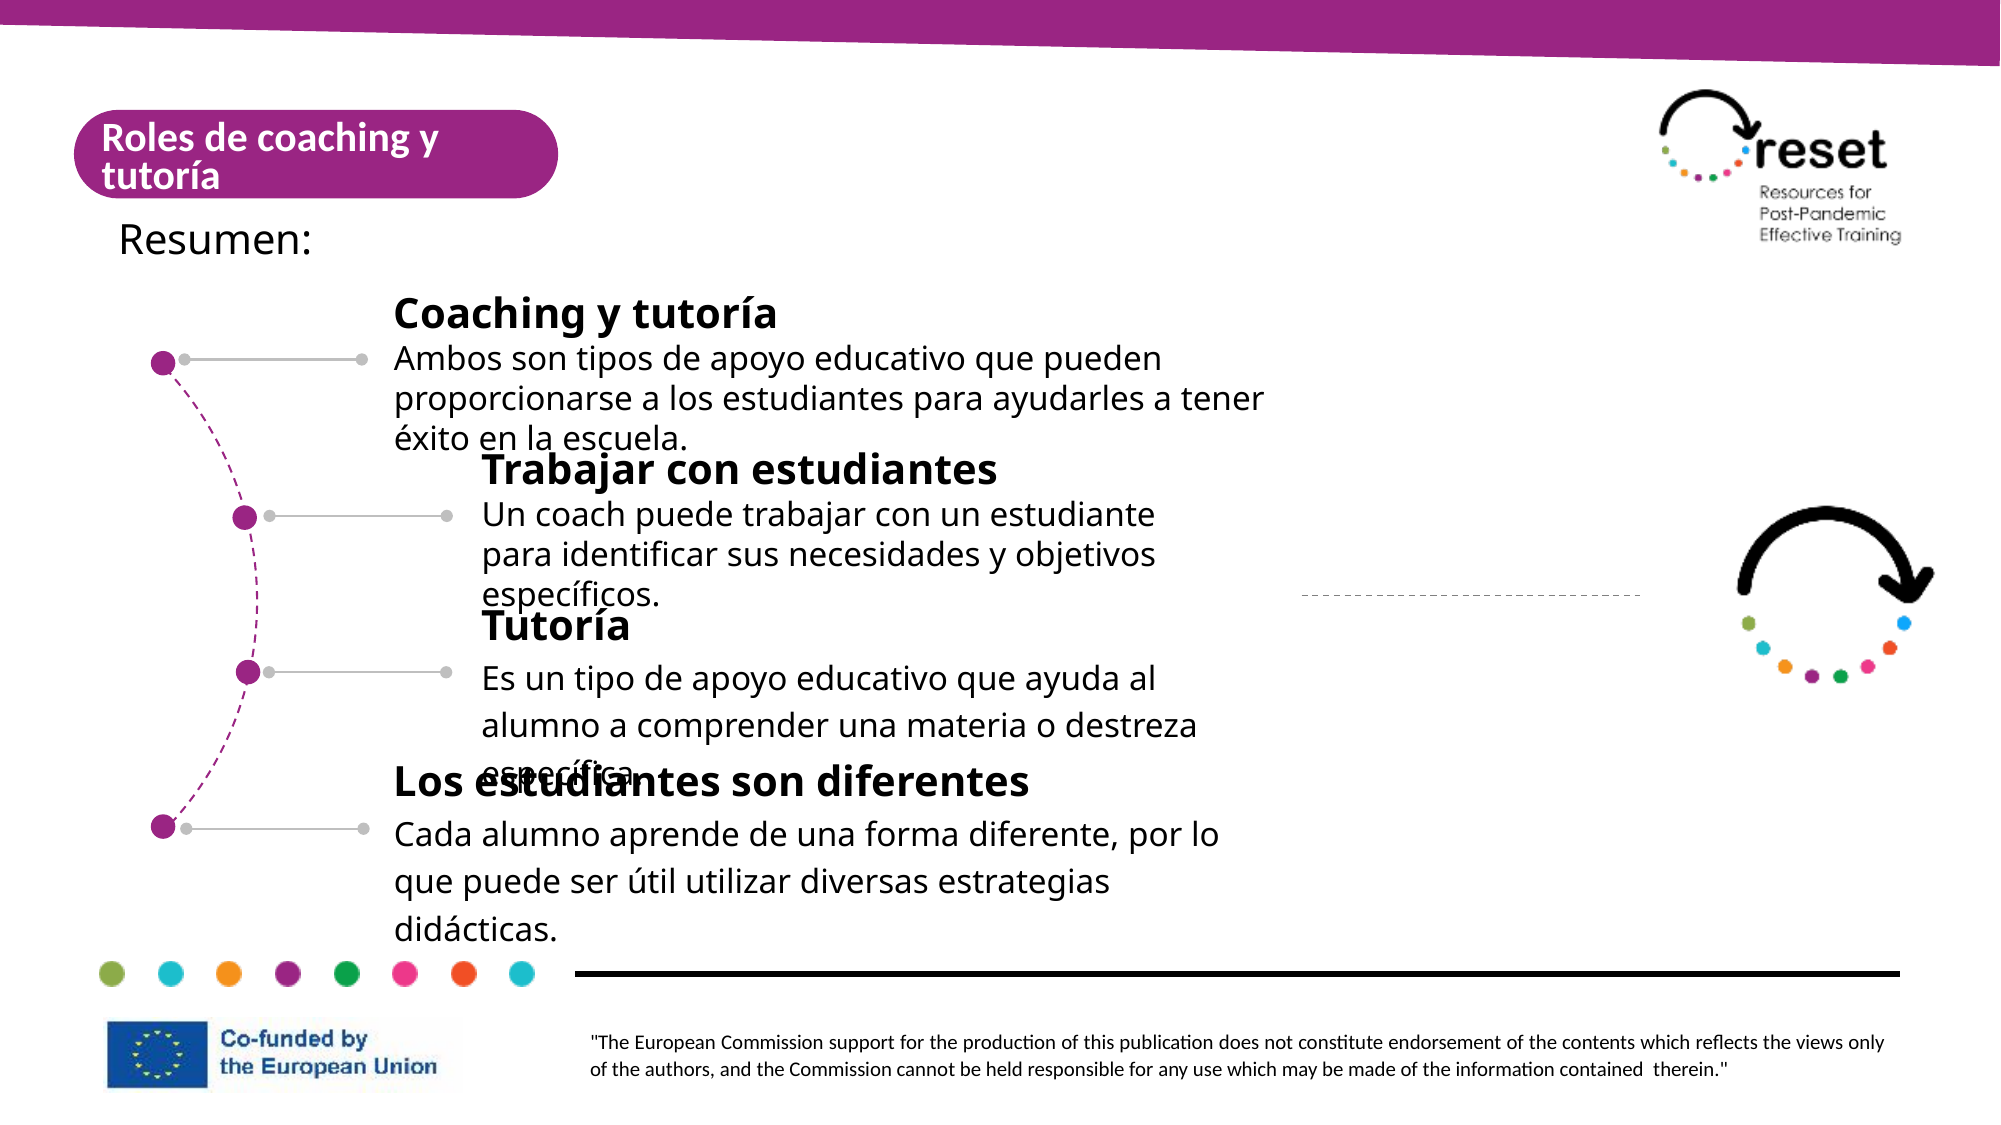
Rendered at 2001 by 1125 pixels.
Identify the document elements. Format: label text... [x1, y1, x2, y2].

text_box Resumen: [85, 205, 761, 251]
picture [158, 961, 184, 987]
picture [216, 961, 242, 987]
picture [103, 1017, 463, 1093]
picture [275, 961, 301, 987]
picture [451, 961, 477, 987]
text_box Roles de coaching y tutoría [72, 108, 560, 200]
picture [392, 961, 418, 987]
picture [334, 961, 360, 987]
picture [99, 961, 125, 987]
picture [1724, 492, 1946, 699]
picture [509, 961, 535, 987]
picture [1650, 77, 1917, 255]
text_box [0, 251, 1330, 933]
